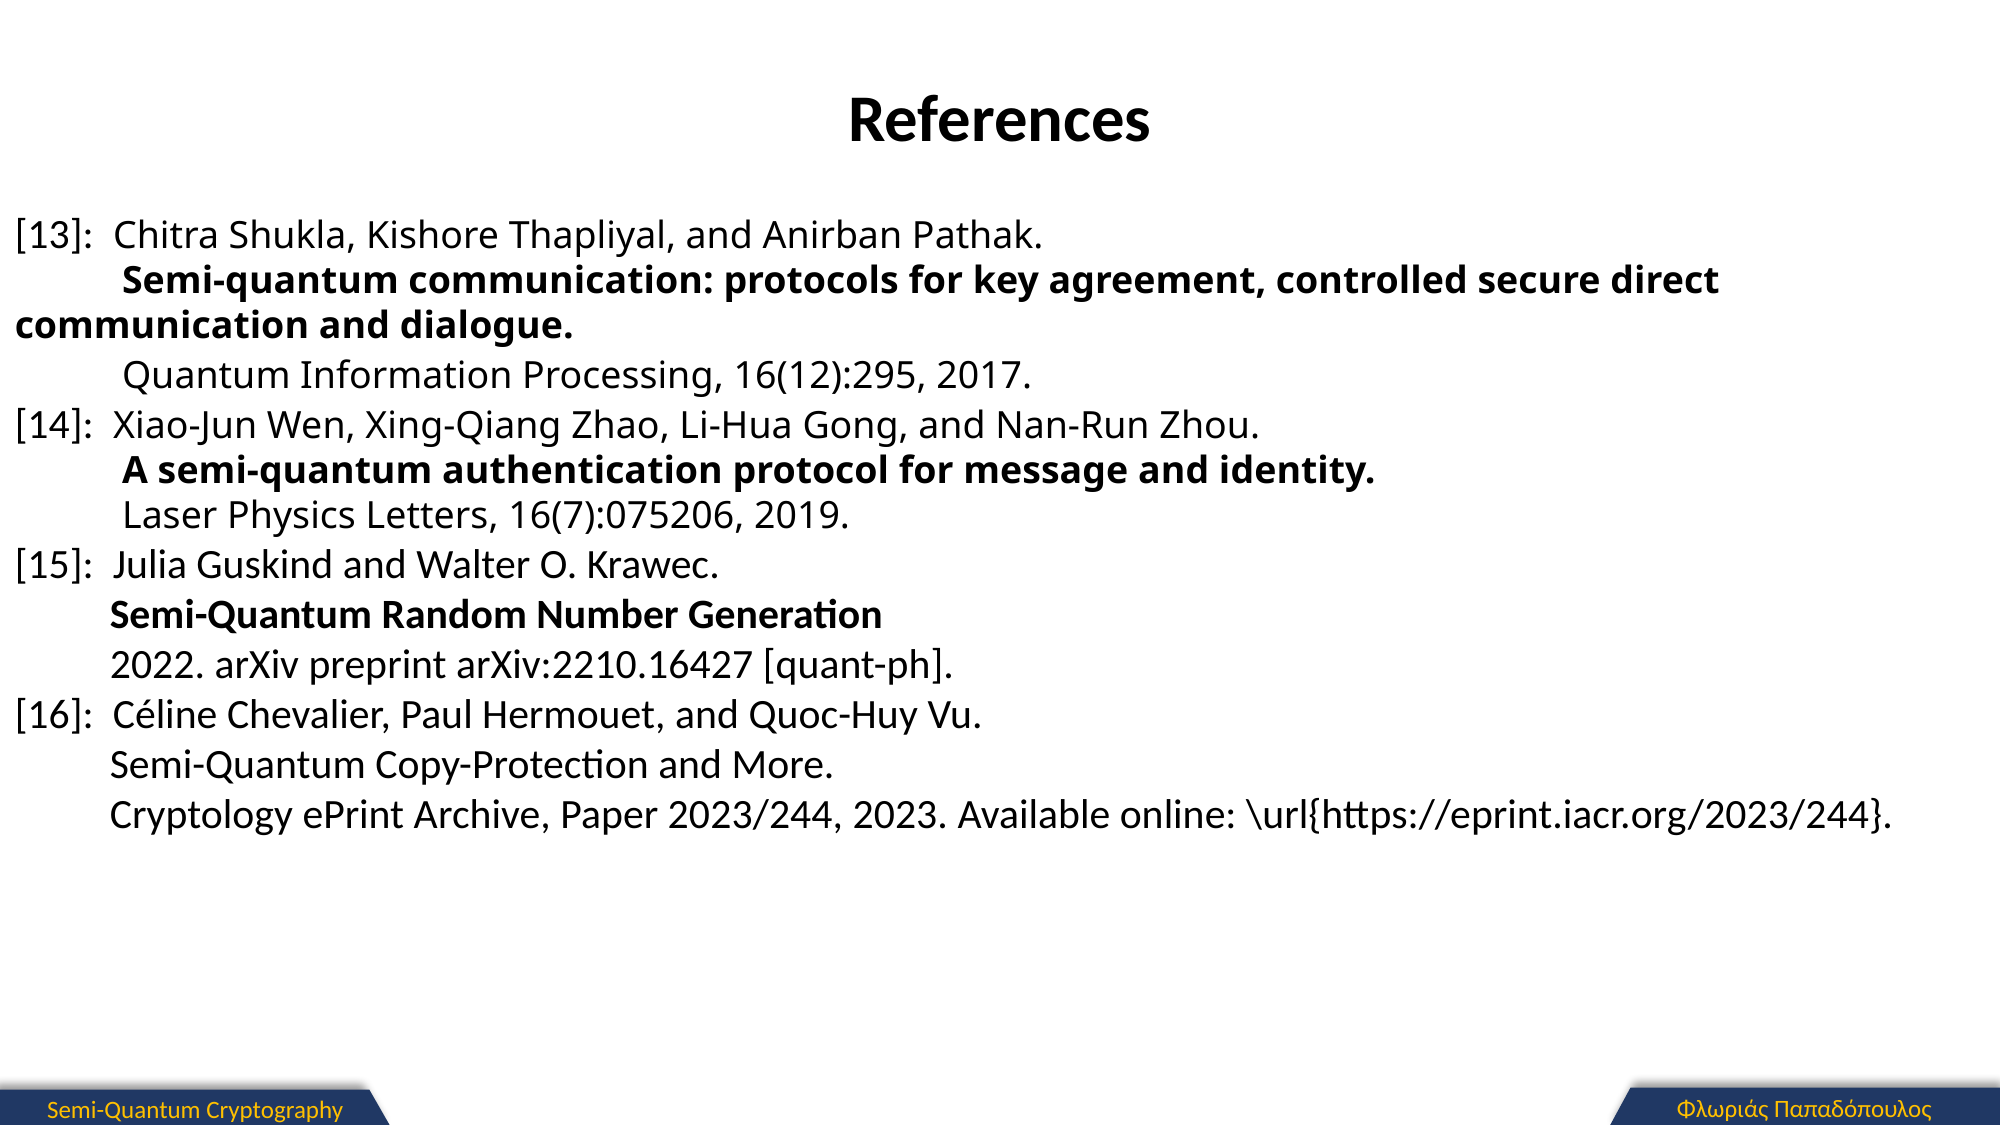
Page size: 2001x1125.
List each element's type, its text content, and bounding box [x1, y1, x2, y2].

text_box Φλωριάς Παπαδόπουλος [1609, 1086, 2000, 1124]
text_box Semi-Quantum Cryptography [0, 1088, 391, 1124]
text_box References [833, 67, 1167, 163]
text_box [13]: Chitra Shukla, Kishore Thapliyal, and Anirban Pathak. Semi-quantum communication: protocols for key agreement, controlled secure direct communication and dialogue. Quantum Information Processing, 16(12):295, 2017. [14]: Xiao-Jun Wen, Xing-Qiang Zhao, Li-Hua Gong, and Nan-Run Zhou. A semi-quantum authentication protocol for message and identity. Laser Physics Letters, 16(7):075206, 2019. [15]: Julia Guskind and Walter O. Krawec. Semi-Quantum Random Number Generation 2022. arXiv preprint arXiv:2210.16427 [quant-ph]. [16]: Céline Chevalier, Paul Hermouet, and Quoc-Huy Vu. Semi-Quantum Copy-Protection and More. Cryptology ePrint Archive, Paper 2023/244, 2023. Available online: \url{https://eprint.iacr.org/2023/244}. [0, 199, 2000, 1058]
